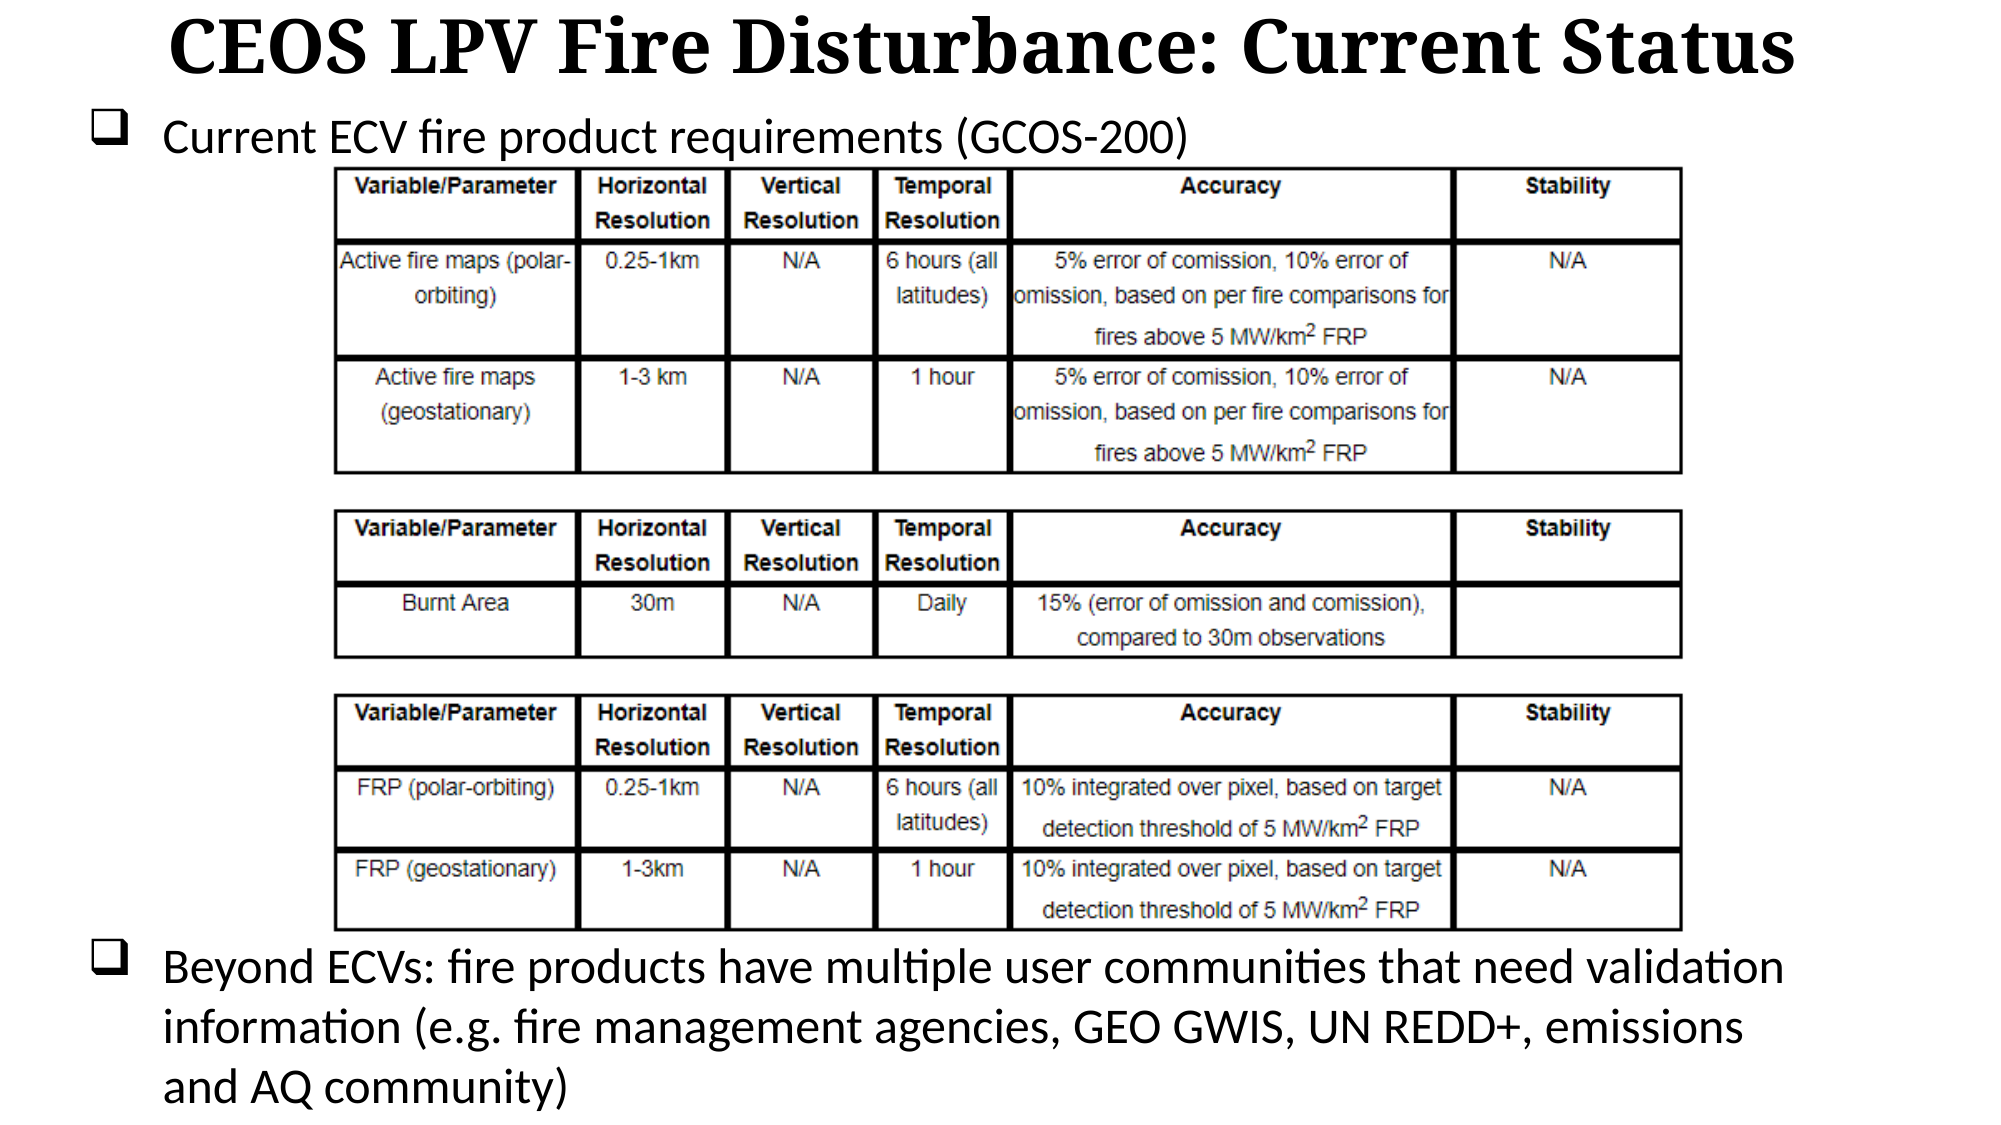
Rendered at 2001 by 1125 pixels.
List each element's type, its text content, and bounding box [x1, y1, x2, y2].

picture [316, 149, 1698, 945]
text_box CEOS LPV Fire Disturbance: Current Status [22, 0, 1944, 113]
text_box Current ECV fire product requirements (GCOS-200) Beyond ECVs: fire products have multiple user communities that need validation information (e.g. fire management agencies, GEO GWIS, UN REDD+, emissions and AQ community) [0, 96, 1845, 1121]
